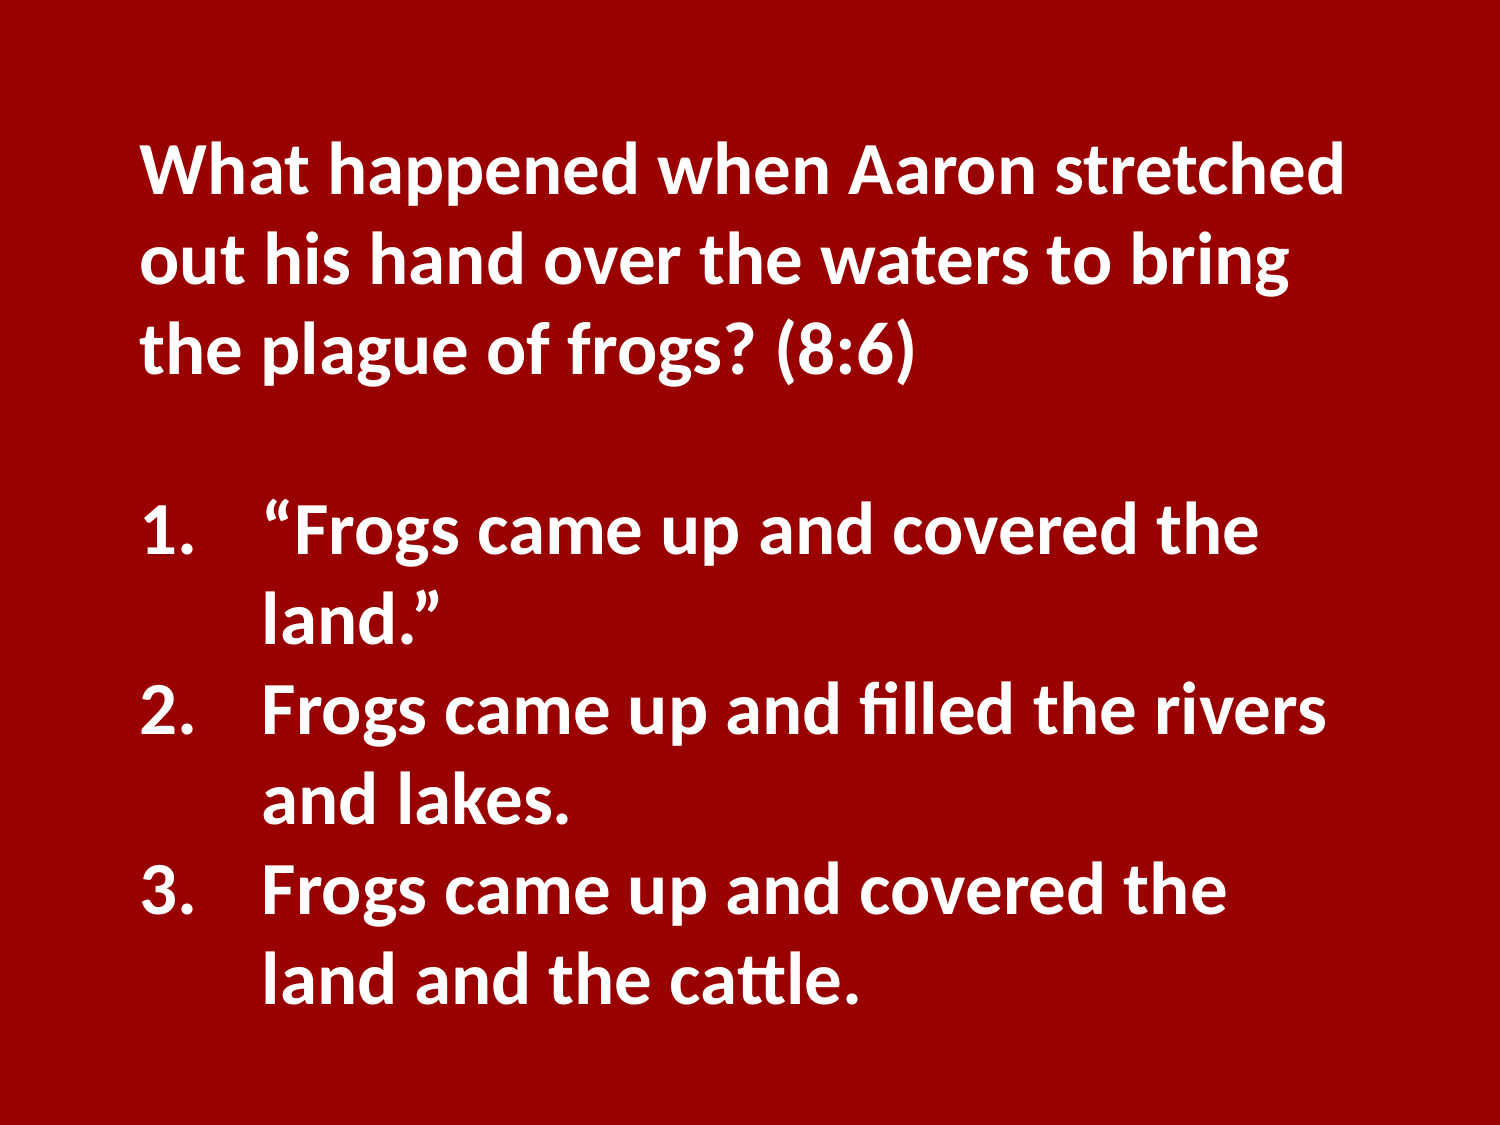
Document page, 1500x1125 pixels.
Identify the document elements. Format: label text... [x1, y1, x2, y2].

text_box What happened when Aaron stretched out his hand over the waters to bring the plague of frogs? (8:6) “Frogs came up and covered the land.” Frogs came up and filled the rivers and lakes. Frogs came up and covered the land and the cattle. [124, 112, 1388, 1028]
